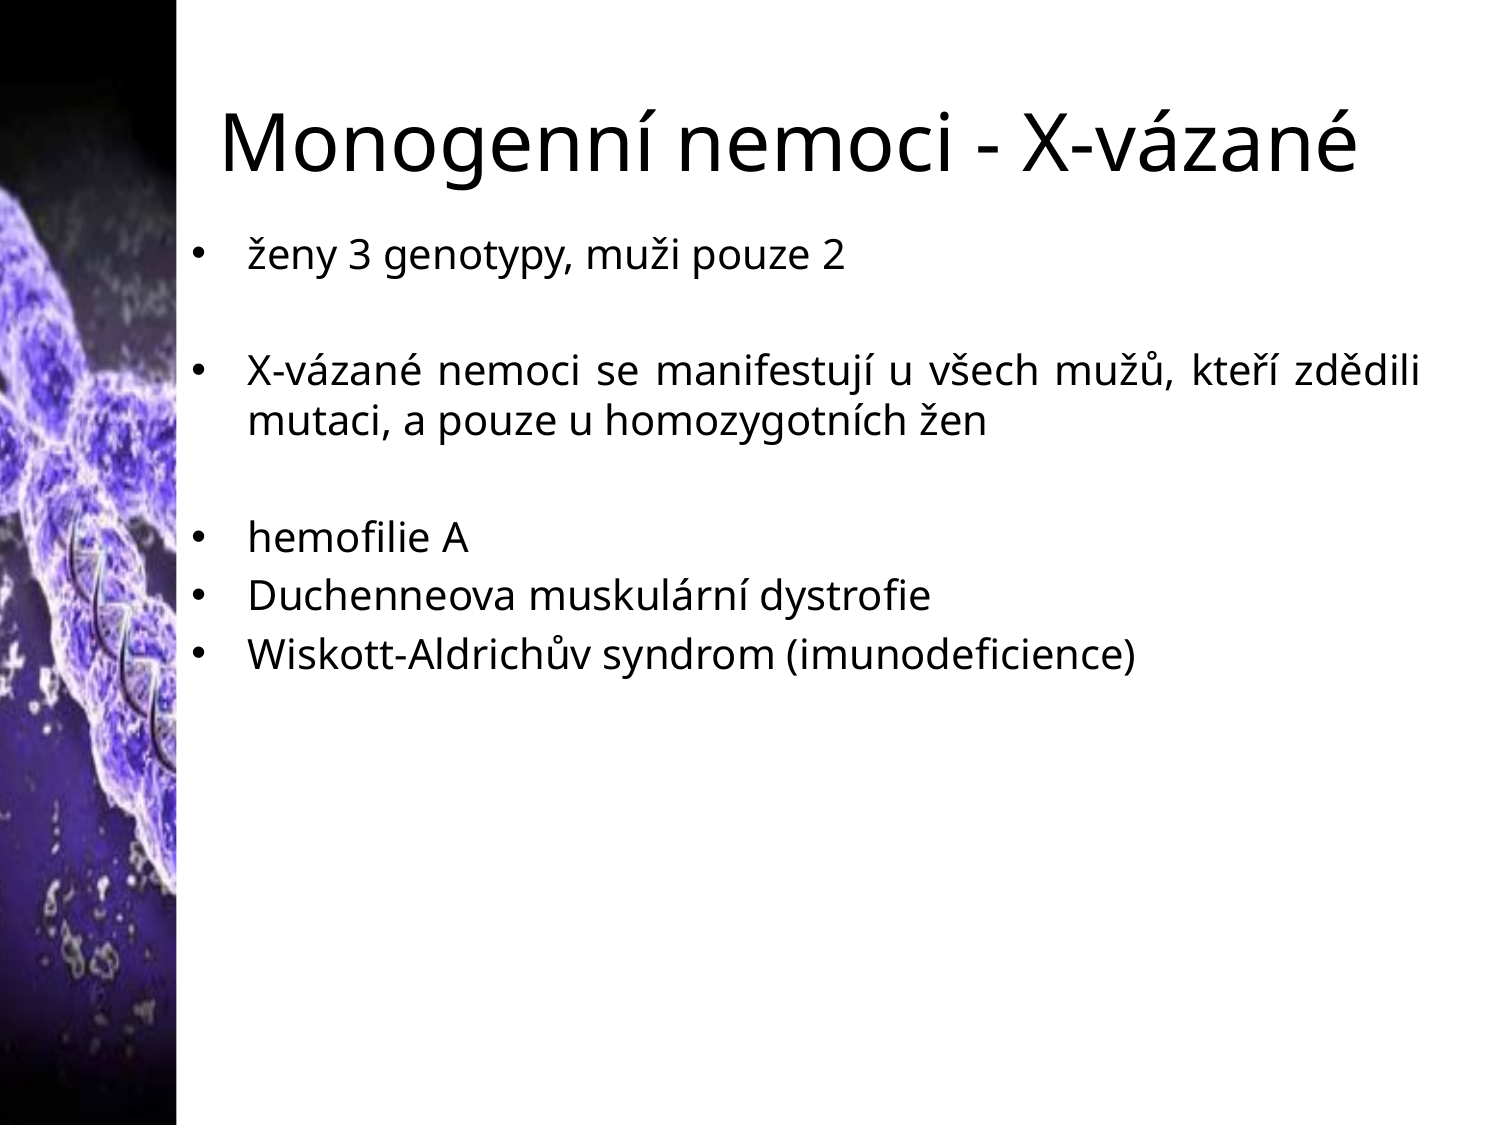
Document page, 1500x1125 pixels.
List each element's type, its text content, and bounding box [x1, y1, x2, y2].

list ženy 3 genotypy, muži pouze 2 X-vázané nemoci se manifestují u všech mužů, kteří zdědili mutaci, a pouze u homozygotních žen hemofilie A Duchenneova muskulární dystrofie Wiskott-Aldrichův syndrom (imunodeficience) [180, 219, 1438, 1059]
title Monogenní nemoci - X-vázané [180, 45, 1425, 219]
picture [0, 0, 177, 1125]
